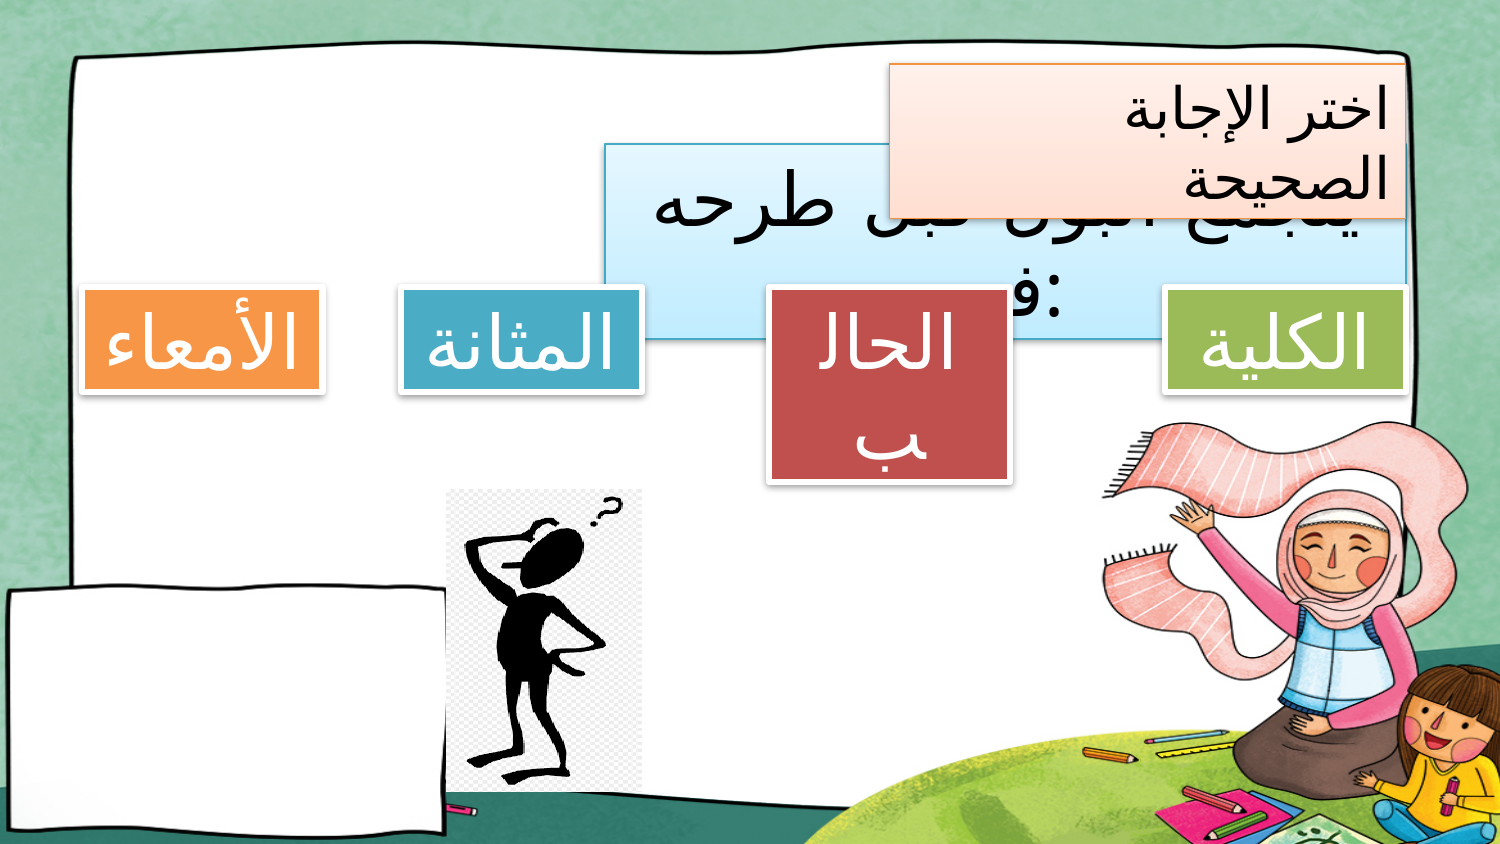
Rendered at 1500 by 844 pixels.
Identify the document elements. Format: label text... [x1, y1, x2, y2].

text_box الحالب [766, 284, 1013, 485]
text_box يتجمّع البول قبل طرحه في: [604, 143, 1407, 340]
picture [0, 0, 1500, 844]
text_box الكلية [1162, 284, 1409, 395]
text_box الأمعاء [79, 284, 326, 395]
text_box المثانة [398, 284, 645, 395]
text_box اختر الإجابة الصحيحة [889, 63, 1406, 219]
